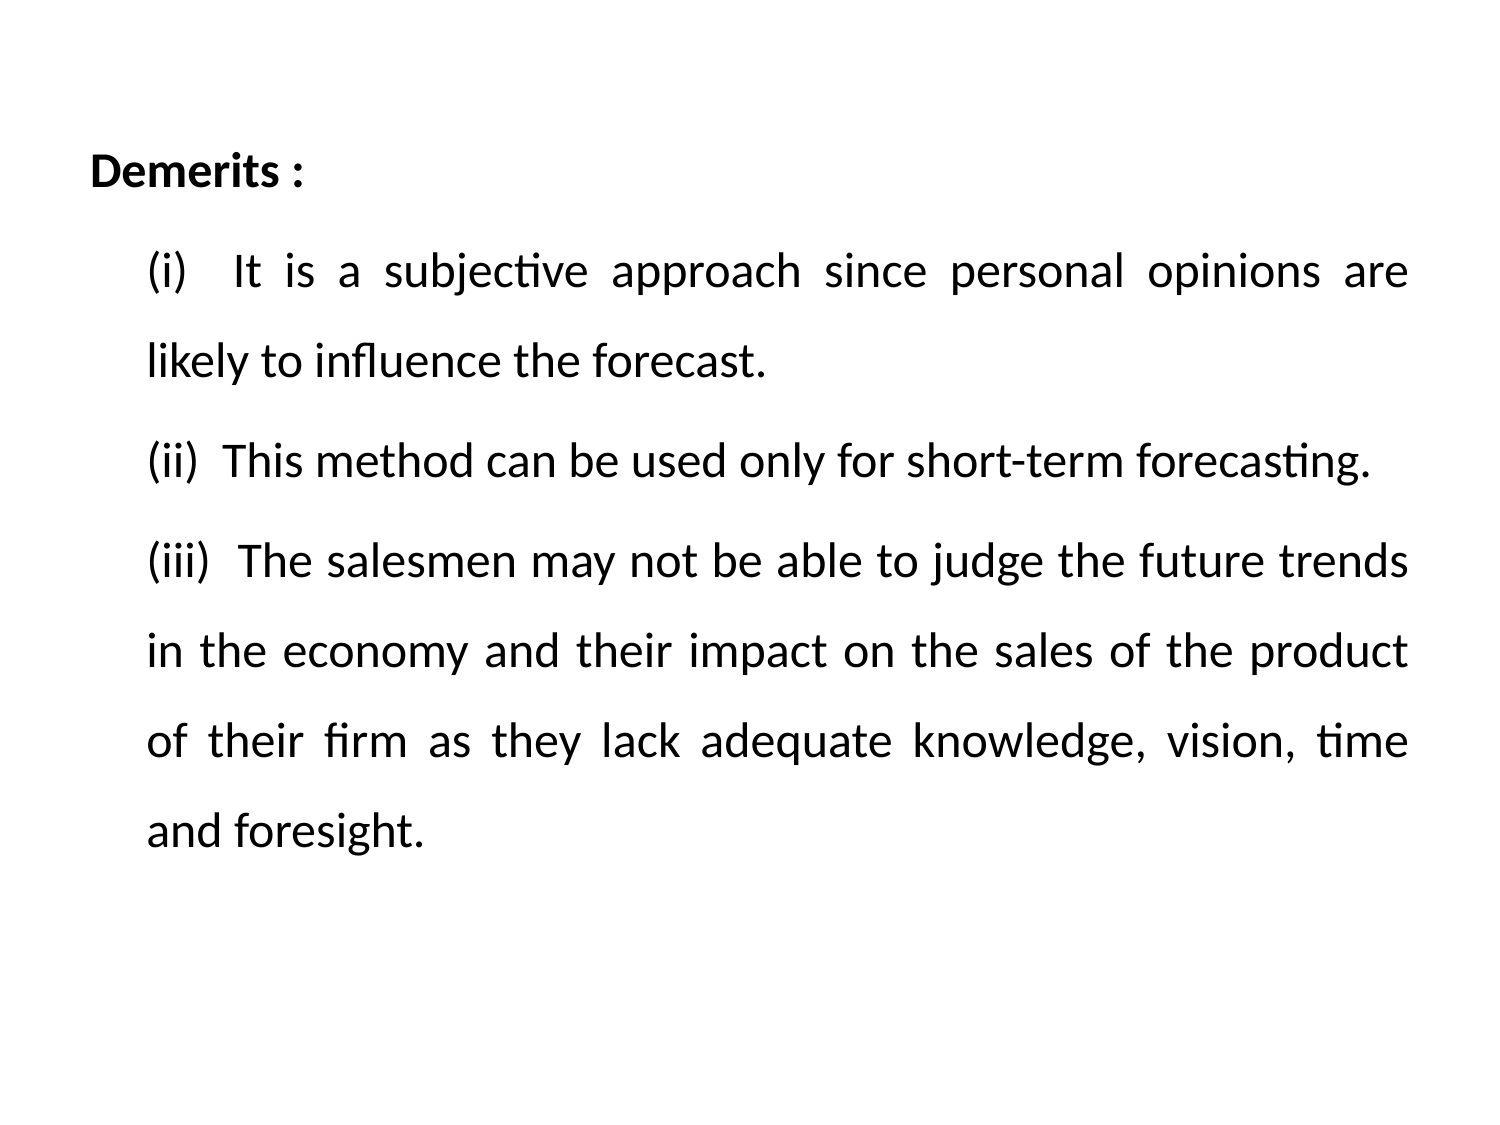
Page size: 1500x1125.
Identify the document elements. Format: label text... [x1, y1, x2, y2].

list Demerits : (i) It is a subjective approach since personal opinions are likely to influence the forecast. (ii) This method can be used only for short-term forecasting. (iii) The salesmen may not be able to judge the future trends in the economy and their impact on the sales of the product of their firm as they lack adequate knowledge, vision, time and foresight. [75, 99, 1425, 1005]
